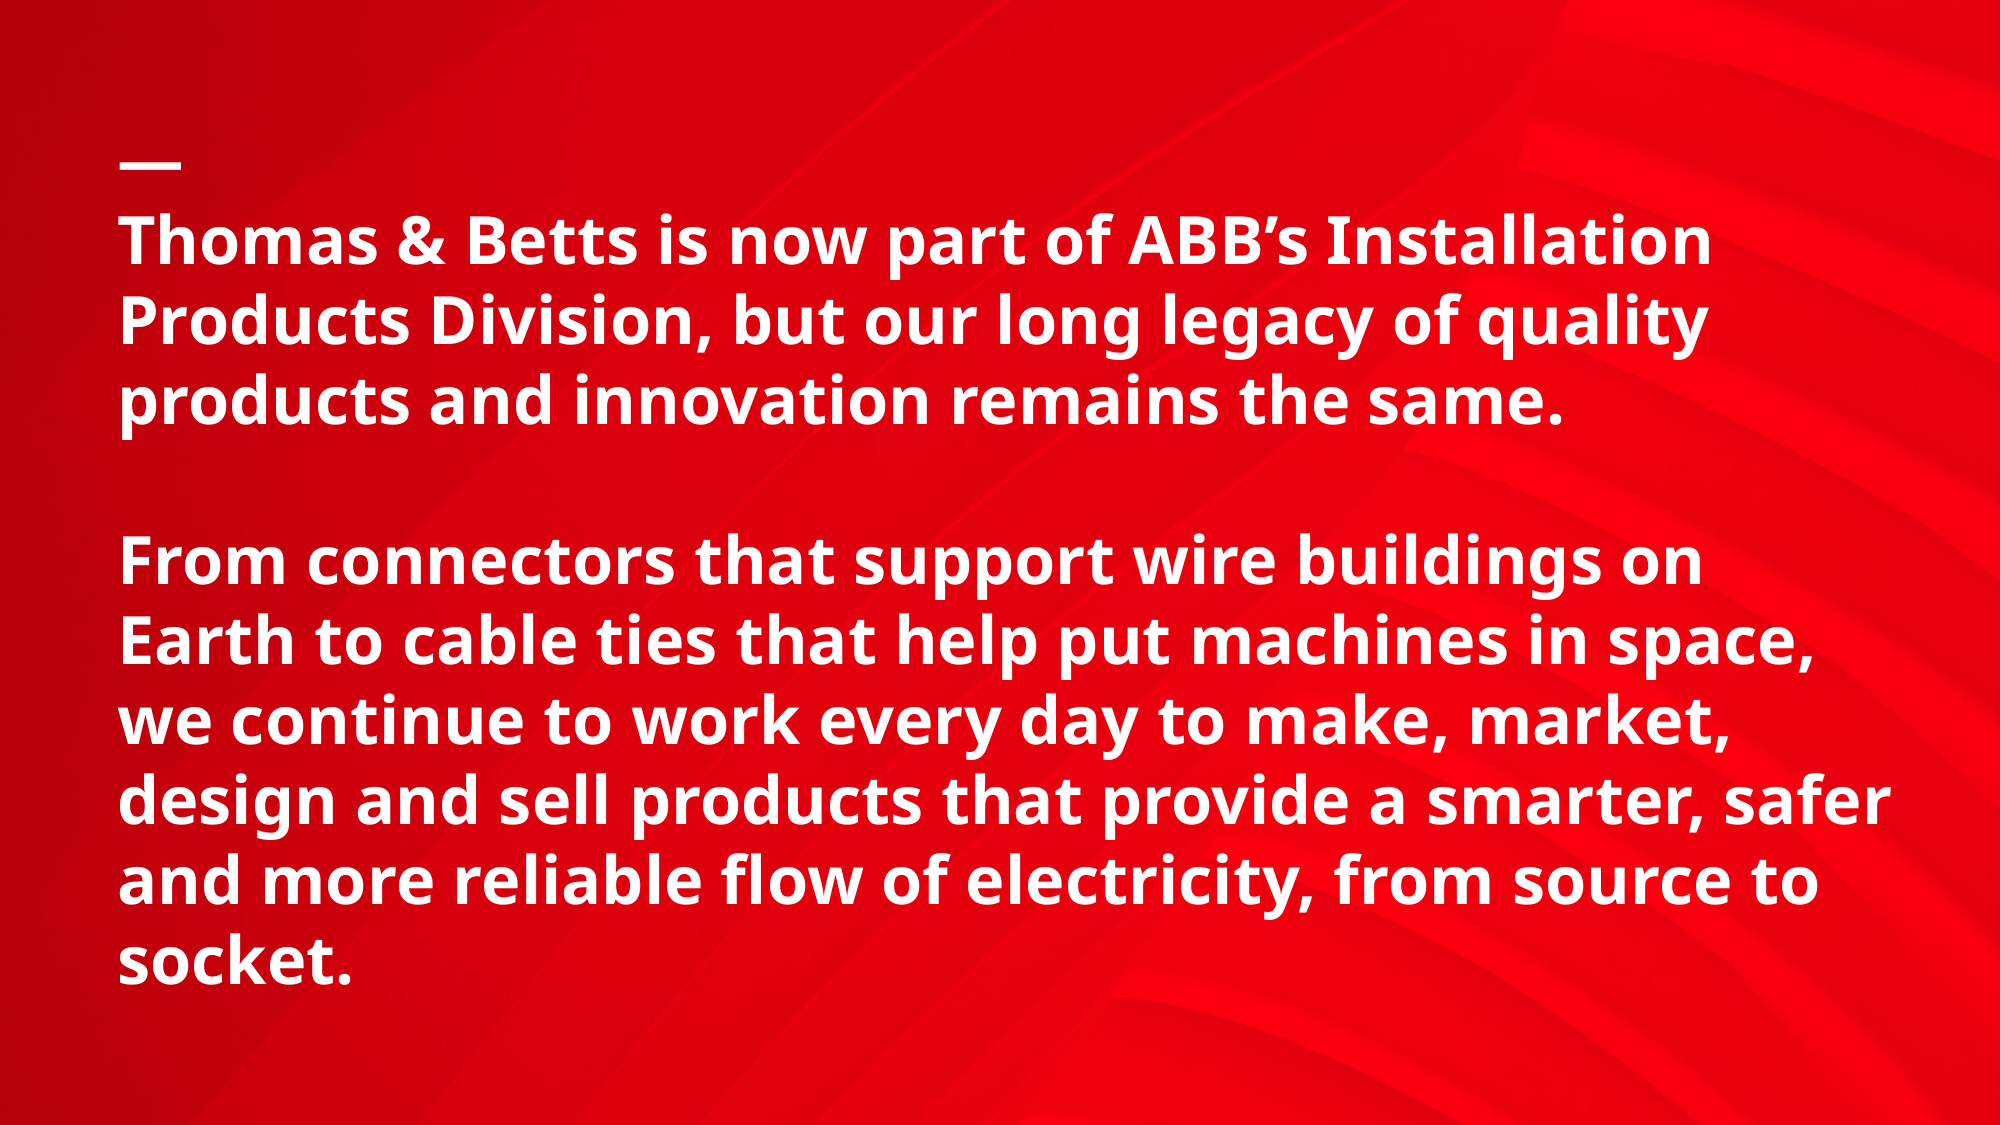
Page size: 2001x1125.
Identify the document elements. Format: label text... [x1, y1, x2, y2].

title — Thomas & Betts is now part of ABB’s Installation Products Division, but our long legacy of quality products and innovation remains the same. From connectors that support wire buildings on Earth to cable ties that help put machines in space, we continue to work every day to make, market, design and sell products that provide a smarter, safer and more reliable flow of electricity, from source to socket. [116, 117, 1899, 201]
picture [0, 0, 2001, 1125]
